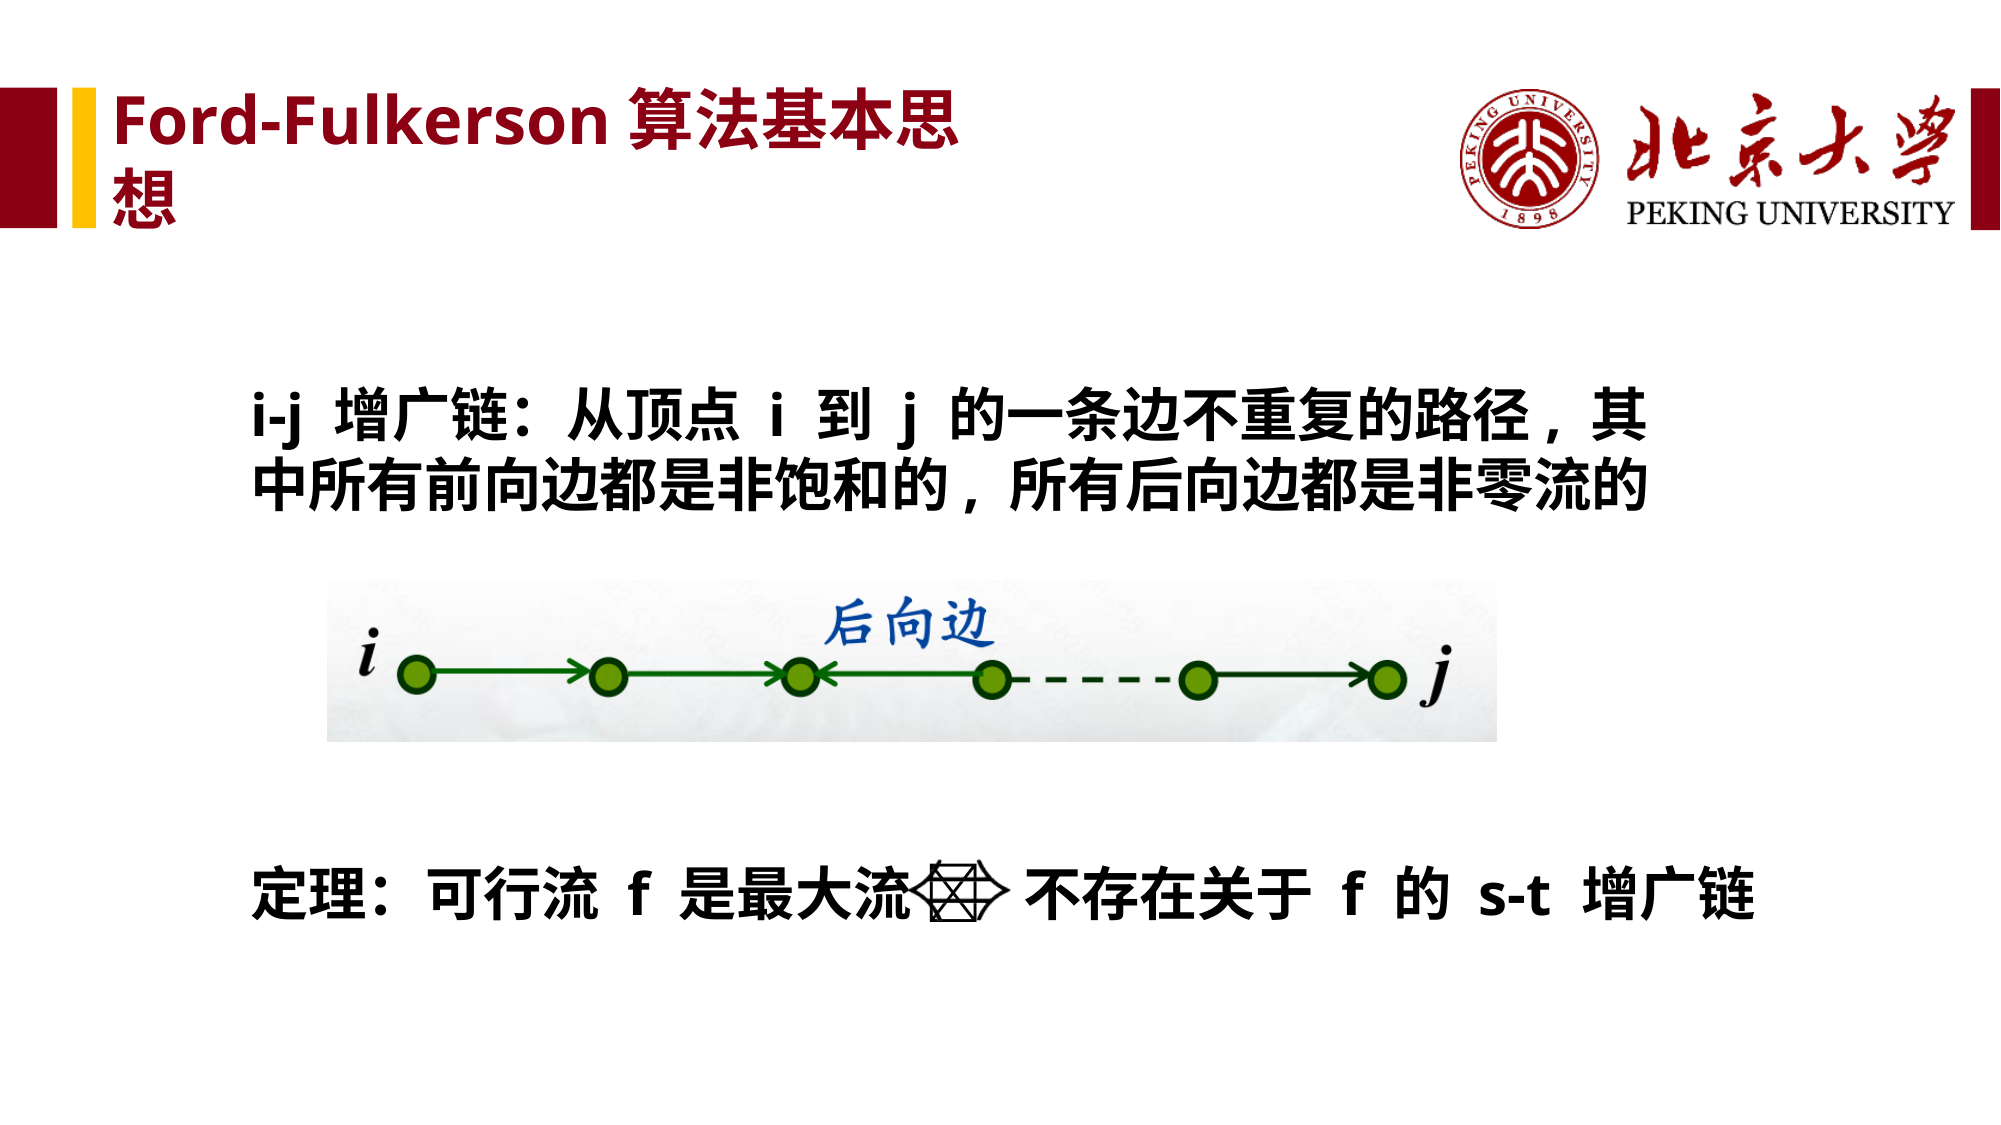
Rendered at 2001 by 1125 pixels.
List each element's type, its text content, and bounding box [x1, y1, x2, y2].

picture [326, 580, 1497, 742]
picture [906, 859, 1012, 923]
text_box 定理：可行流 f 是最大流  不存在关于 f 的 s-t 增广链 [235, 849, 1776, 935]
picture [1459, 88, 1956, 229]
text_box [1970, 87, 2000, 231]
text_box i-j 增广链：从顶点 i 到 j 的一条边不重复的路径, 其中所有前向边都是非饱和的, 所有后向边都是非零流的 [235, 370, 1686, 526]
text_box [0, 87, 1007, 229]
